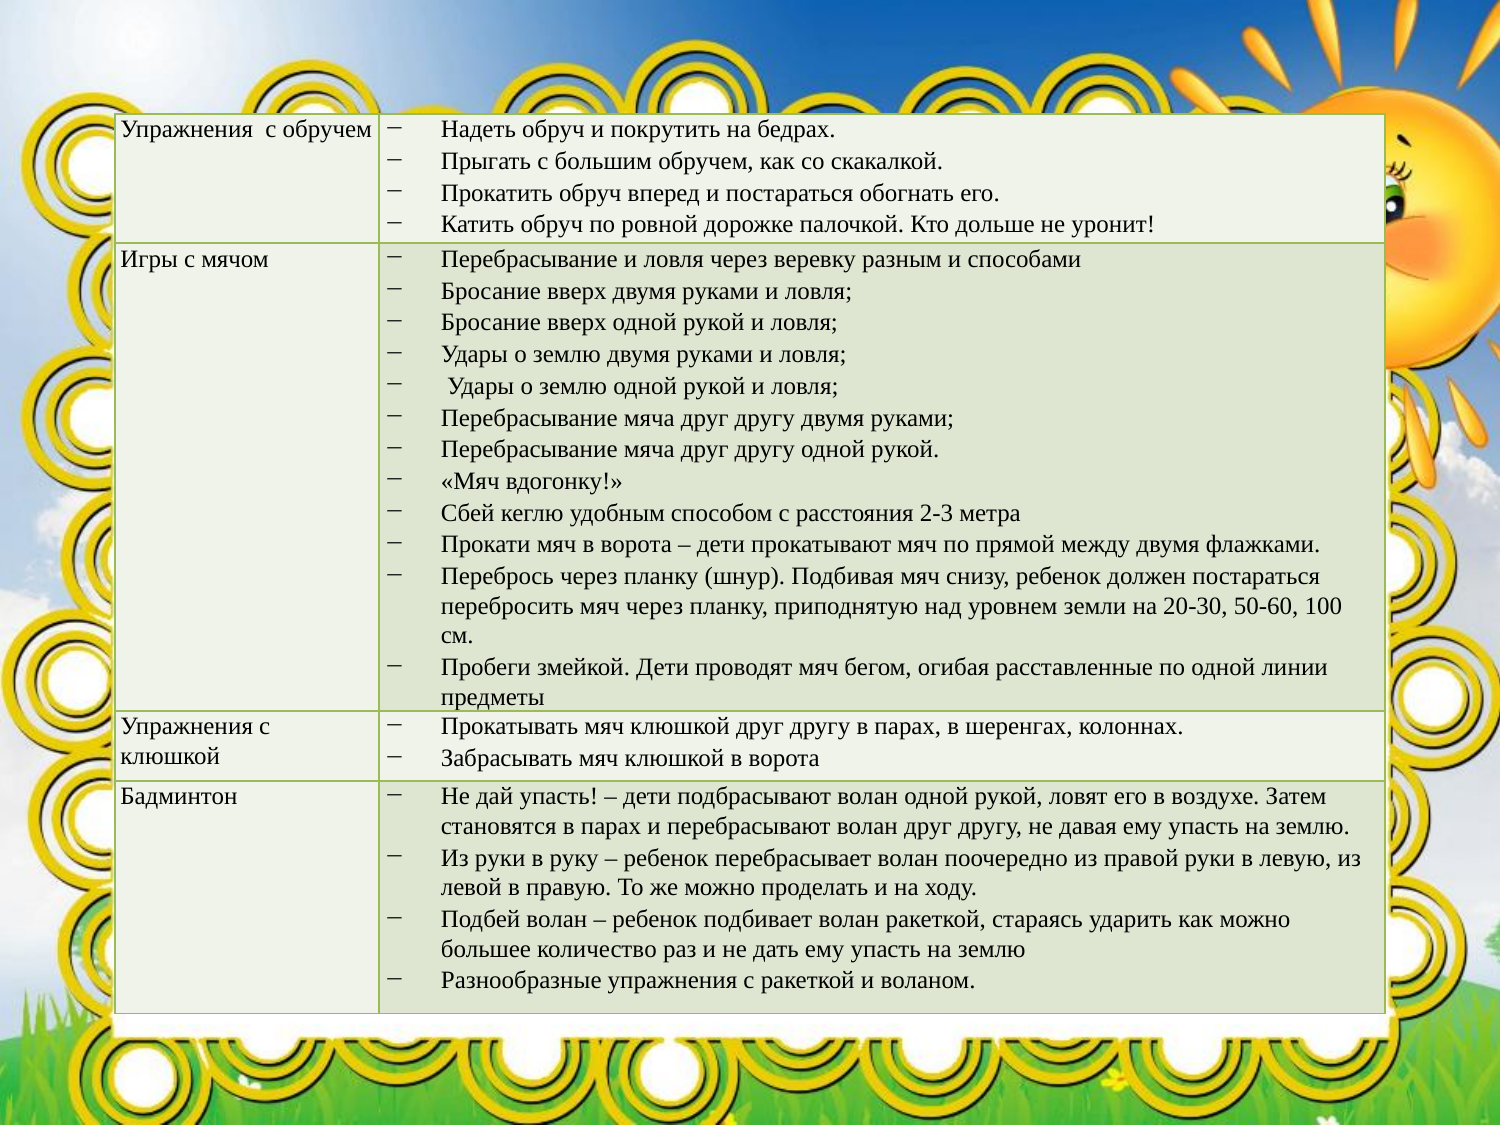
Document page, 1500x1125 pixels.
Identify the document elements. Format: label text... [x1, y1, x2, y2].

table_header Надеть обруч и покрутить на бедрах. Прыгать с большим обручем, как со скакалкой. Прокатить обруч вперед и постараться обогнать его. Катить обруч по ровной дорожке палочкой. Кто дольше не уронит! [380, 115, 1384, 242]
table_cell Не дай упасть! – дети подбрасывают волан одной рукой, ловят его в воздухе. Затем становятся в парах и перебрасывают волан друг другу, не давая ему упасть на землю. Из руки в руку – ребенок перебрасывает волан поочередно из правой руки в левую, из левой в правую. То же можно проделать и на ходу. Подбей волан – ребенок подбивает волан ракеткой, стараясь ударить как можно большее количество раз и не дать ему упасть на землю Разнообразные упражнения с ракеткой и воланом. [380, 782, 1384, 1013]
table_header Упражнения с обручем [116, 115, 378, 242]
table_cell Игры с мячом [116, 244, 378, 710]
picture [0, 0, 1500, 1125]
table_cell Бадминтон [116, 782, 378, 1013]
table_cell Прокатывать мяч клюшкой друг другу в парах, в шеренгах, колоннах. Забрасывать мяч клюшкой в ворота [380, 712, 1384, 780]
table_cell Перебрасывание и ловля через веревку разным и способами Бросание вверх двумя руками и ловля; Бросание вверх одной рукой и ловля; Удары о землю двумя руками и ловля; Удары о землю одной рукой и ловля; Перебрасывание мяча друг другу двумя руками; Перебрасывание мяча друг другу одной рукой. «Мяч вдогонку!» Сбей кеглю удобным способом с расстояния 2-3 метра Прокати мяч в ворота – дети прокатывают мяч по прямой между двумя флажками. Перебрось через планку (шнур). Подбивая мяч снизу, ребенок должен постараться перебросить мяч через планку, приподнятую над уровнем земли на 20-30, 50-60, 100 см. Пробеги змейкой. Дети проводят мяч бегом, огибая расставленные по одной линии предметы [380, 244, 1384, 710]
table_cell Упражнения с клюшкой [116, 712, 378, 780]
